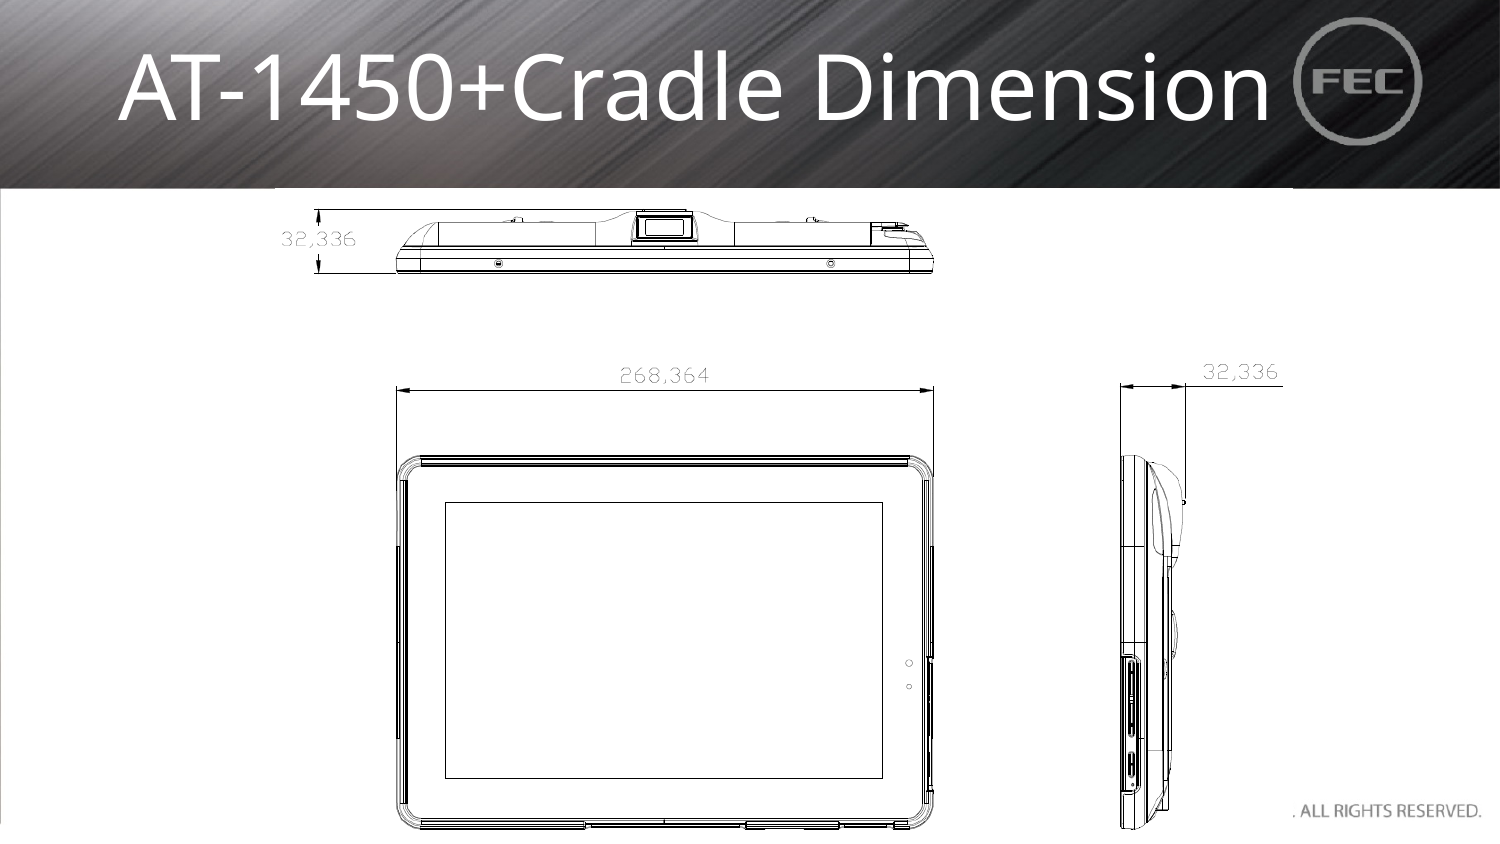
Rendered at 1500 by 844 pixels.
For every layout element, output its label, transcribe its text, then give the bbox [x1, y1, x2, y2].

picture [0, 0, 1500, 844]
title AT-1450+Cradle Dimension [103, 8, 1397, 173]
